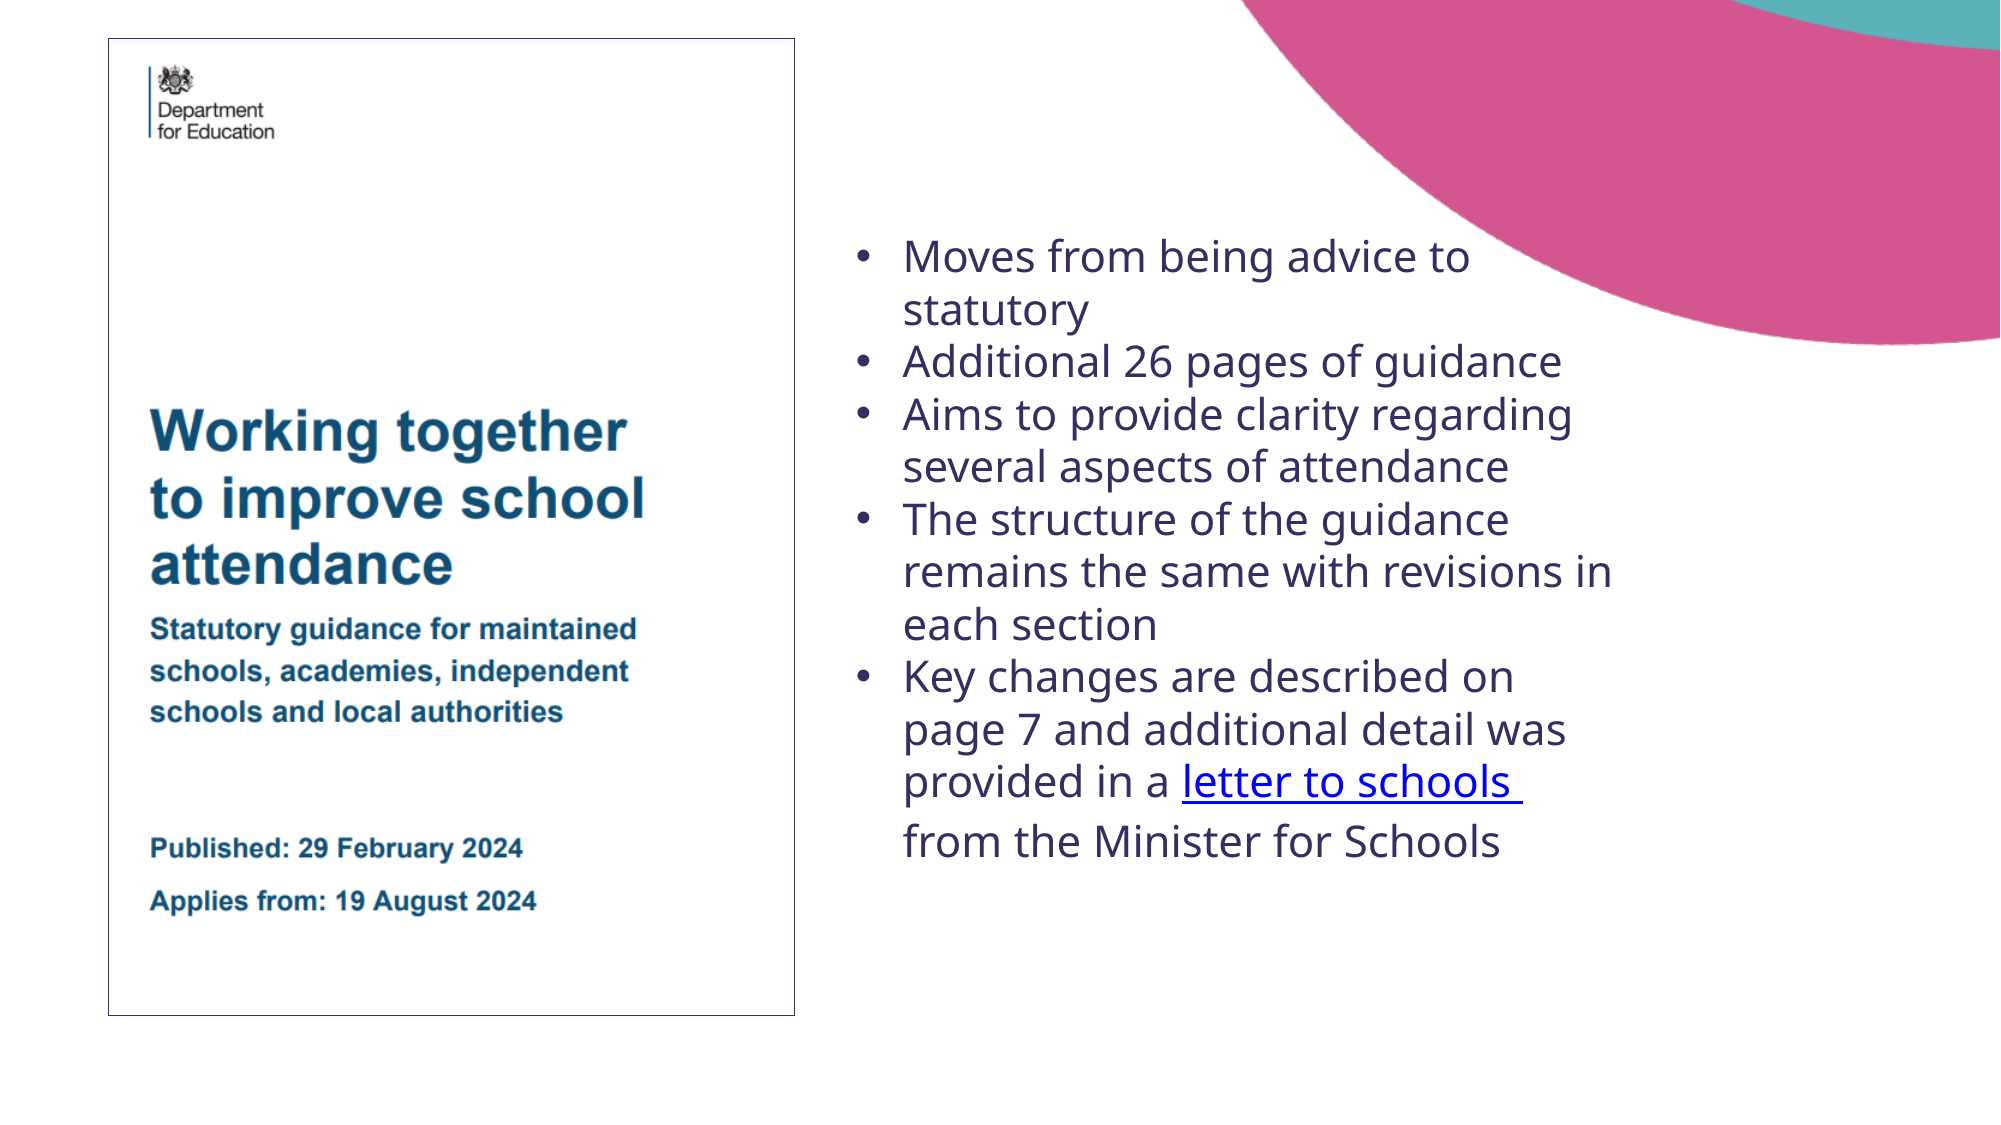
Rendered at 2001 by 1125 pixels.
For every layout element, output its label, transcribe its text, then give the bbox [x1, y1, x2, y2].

picture [1088, 0, 2000, 740]
text_box Moves from being advice to statutory Additional 26 pages of guidance Aims to provide clarity regarding several aspects of attendance The structure of the guidance remains the same with revisions in each section Key changes are described on page 7 and additional detail was provided in a letter to schools from the Minister for Schools [841, 221, 1638, 919]
picture [108, 38, 795, 1016]
